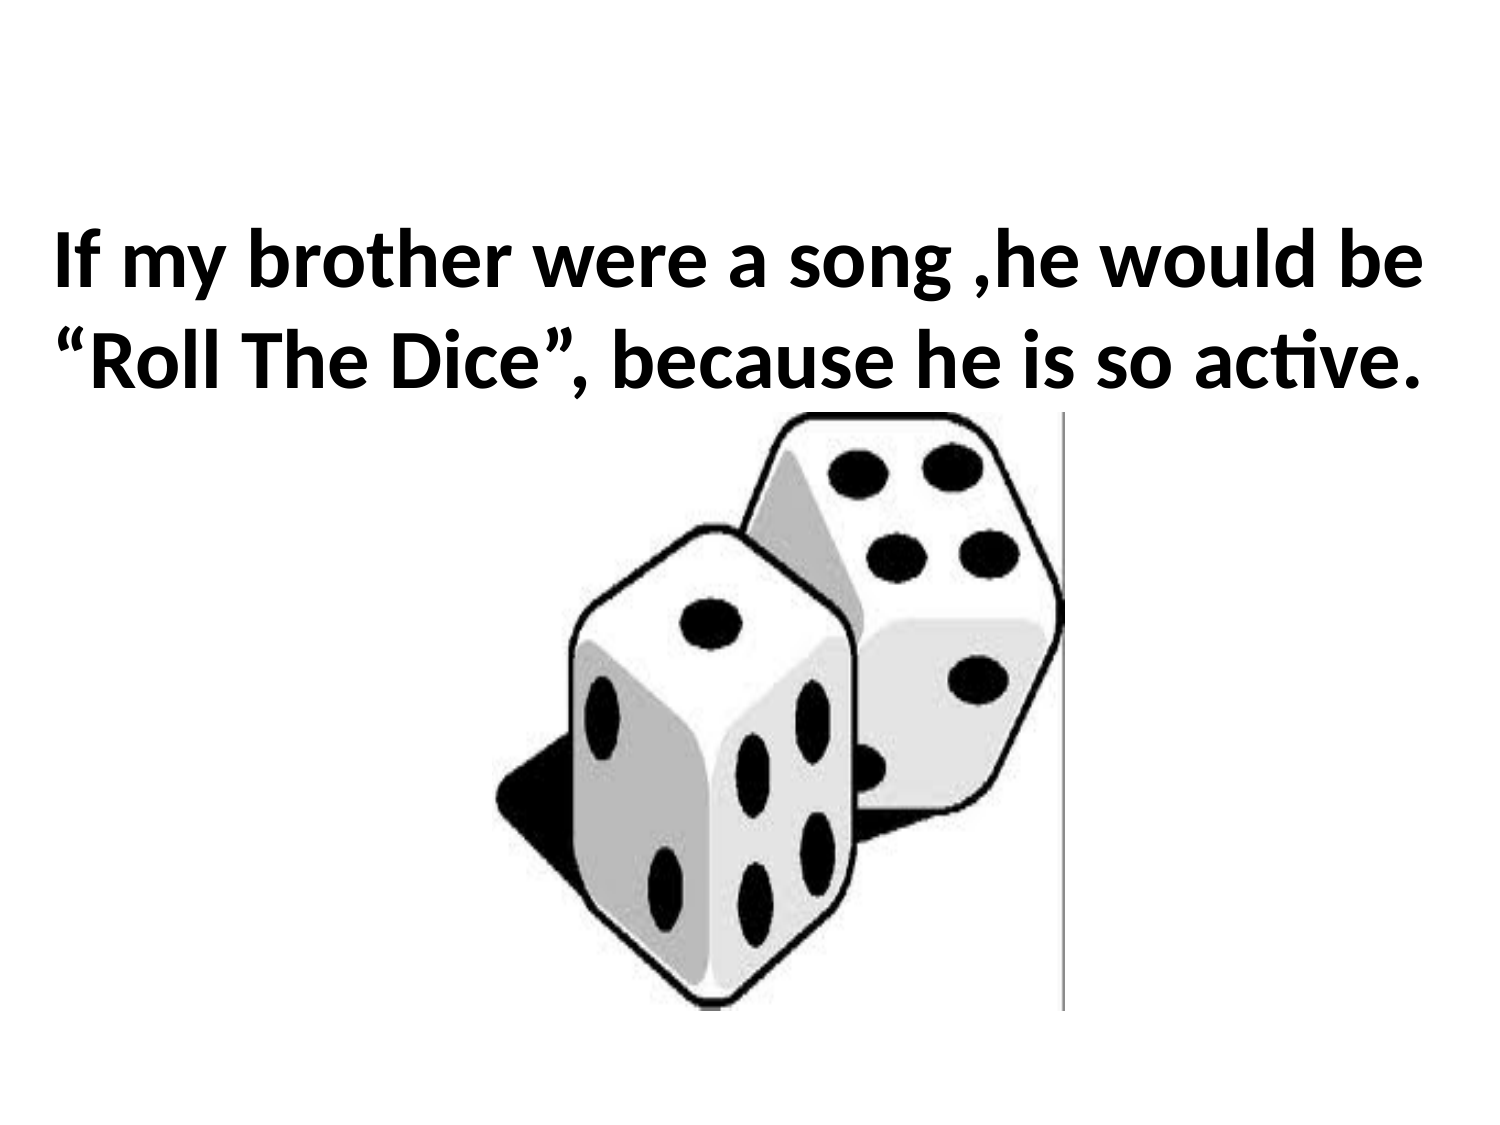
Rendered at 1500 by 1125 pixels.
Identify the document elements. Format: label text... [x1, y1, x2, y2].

title If my brother were a song ,he would be “Roll The Dice”, because he is so active. [37, 45, 1450, 463]
picture [492, 412, 1065, 1011]
